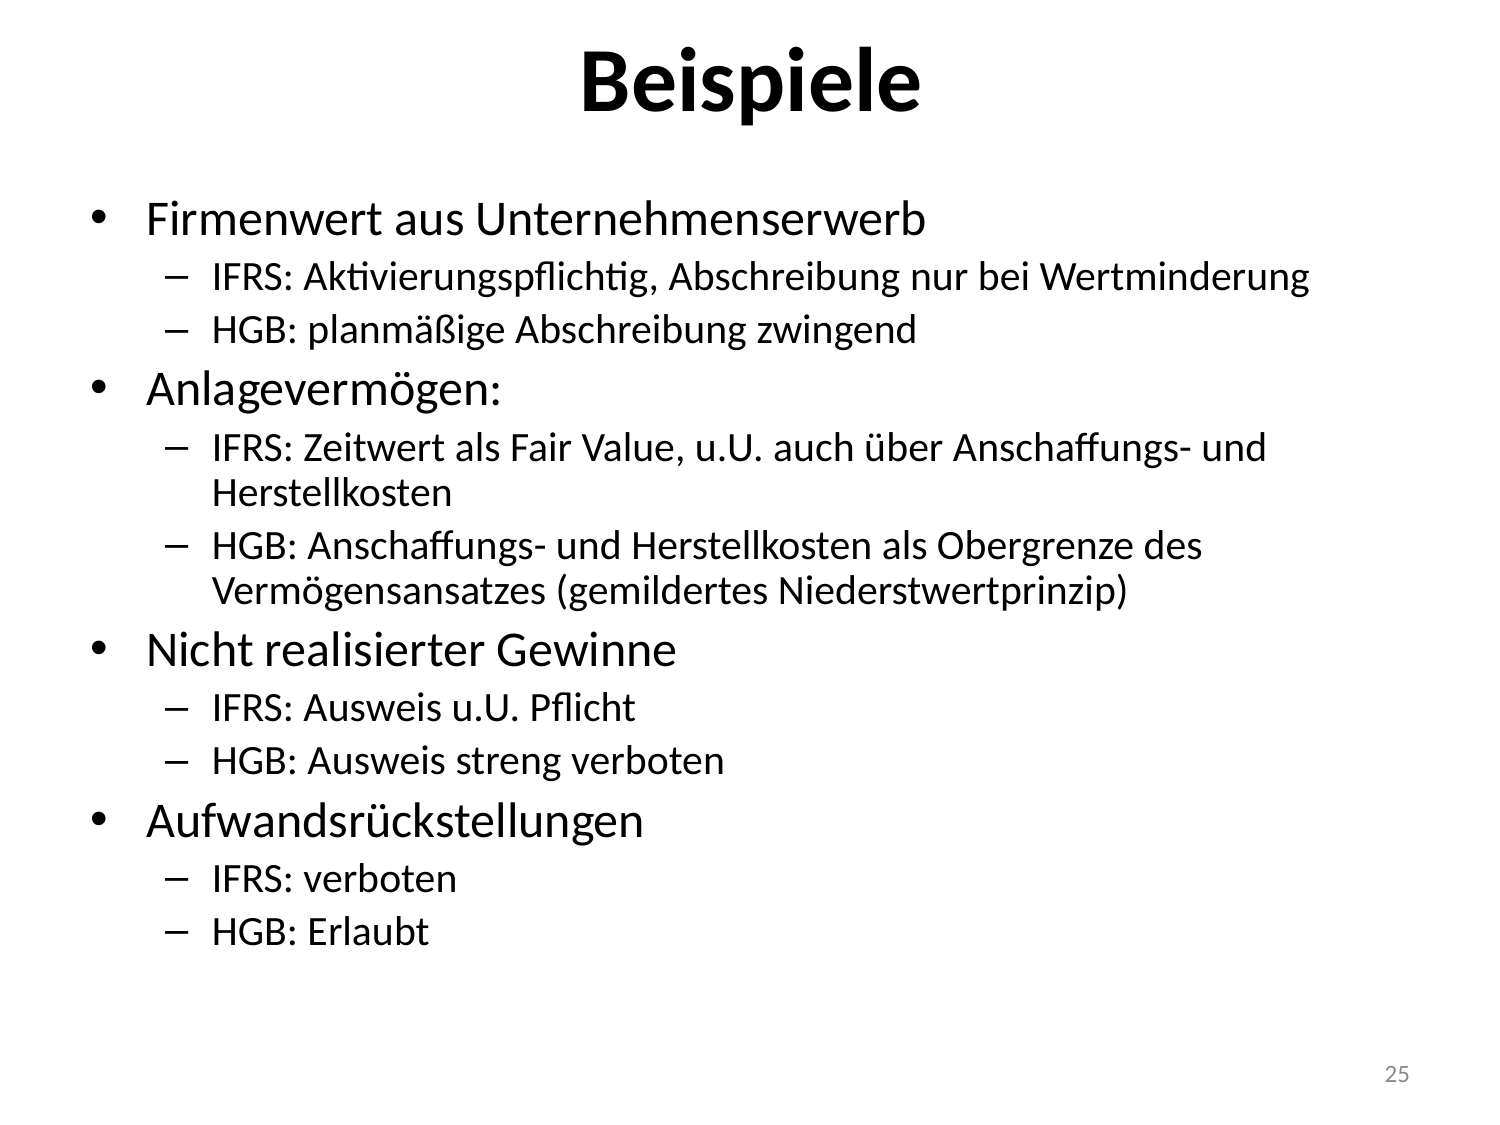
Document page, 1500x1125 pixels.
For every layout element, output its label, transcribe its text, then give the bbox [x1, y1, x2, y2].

title Beispiele [76, 0, 1427, 149]
slide_number 25 [1074, 1042, 1425, 1103]
list Firmenwert aus Unternehmenserwerb IFRS: Aktivierungspflichtig, Abschreibung nur bei Wertminderung HGB: planmäßige Abschreibung zwingend Anlagevermögen: IFRS: Zeitwert als Fair Value, u.U. auch über Anschaffungs- und Herstellkosten HGB: Anschaffungs- und Herstellkosten als Obergrenze des Vermögensansatzes (gemildertes Niederstwertprinzip) Nicht realisierter Gewinne IFRS: Ausweis u.U. Pflicht HGB: Ausweis streng verboten Aufwandsrückstellungen IFRS: verboten HGB: Erlaubt [75, 184, 1500, 1094]
